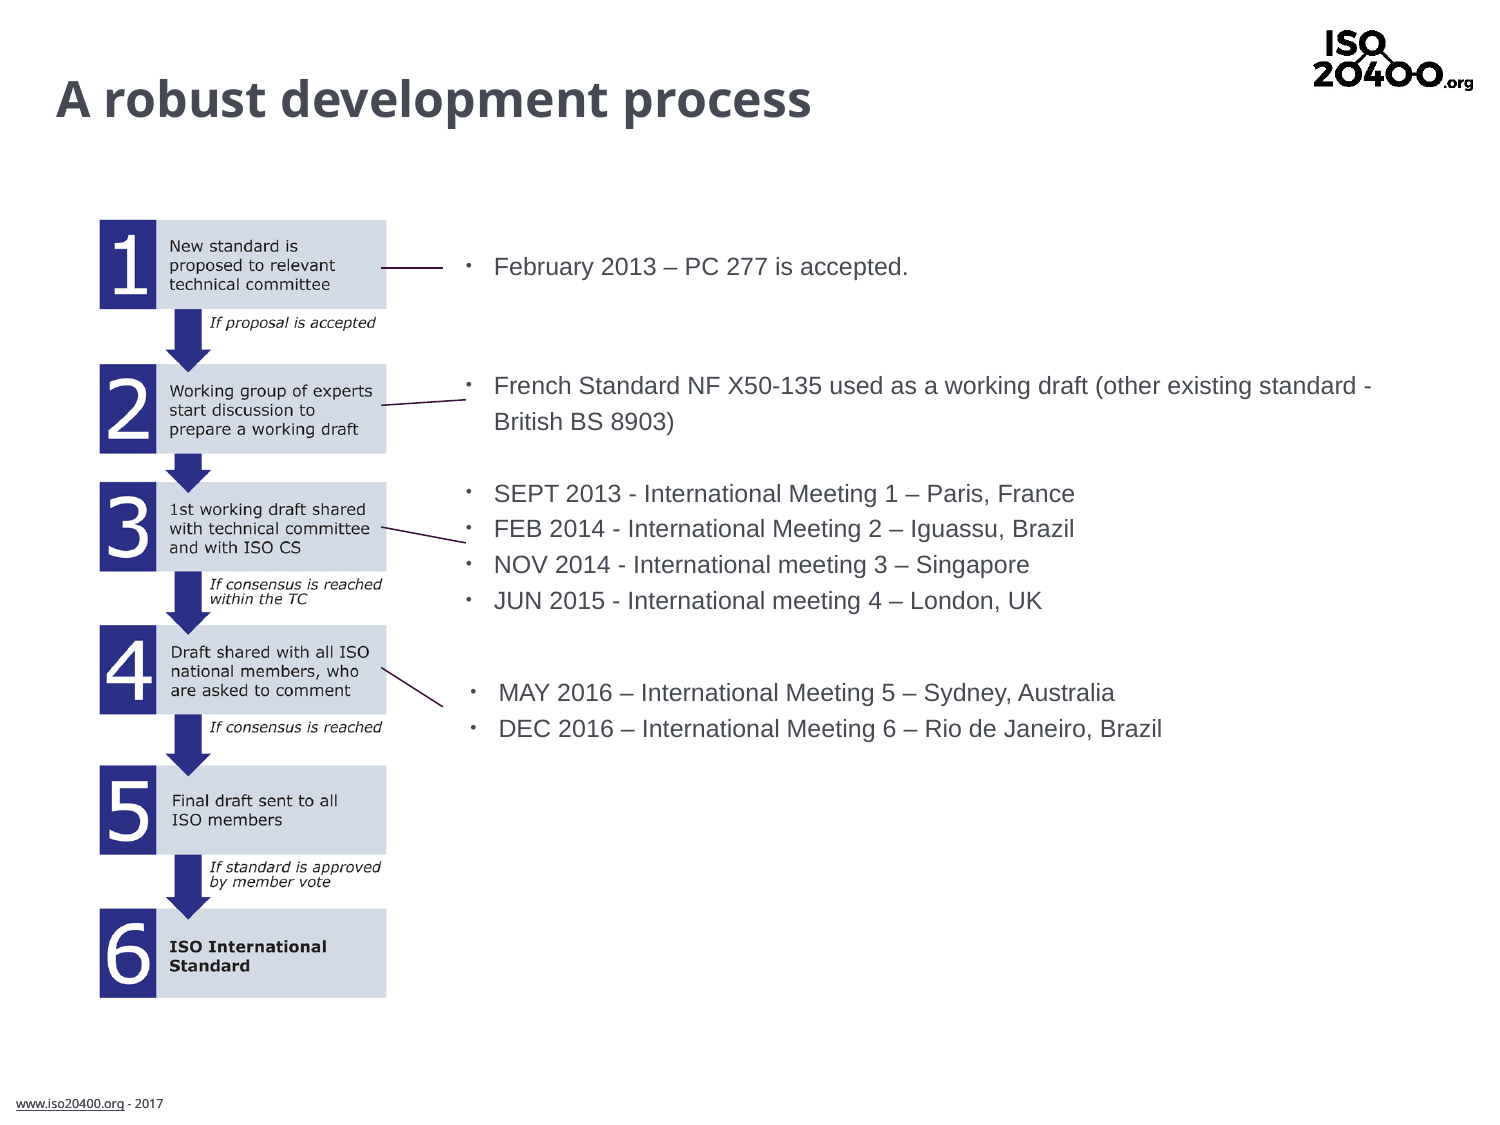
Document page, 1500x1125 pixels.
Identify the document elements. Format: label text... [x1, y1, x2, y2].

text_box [381, 526, 467, 545]
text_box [381, 400, 467, 406]
text_box SEPT 2013 - International Meeting 1 – Paris, France FEB 2014 - International Meeting 2 – Iguassu, Brazil NOV 2014 - International meeting 3 – Singapore JUN 2015 - International meeting 4 – London, UK [465, 463, 1424, 623]
picture [1313, 30, 1473, 91]
text_box February 2013 – PC 277 is accepted. [465, 237, 1423, 289]
title A robust development process [41, 45, 1282, 149]
text_box French Standard NF X50-135 used as a working draft (other existing standard - British BS 8903) [465, 356, 1423, 443]
text_box MAY 2016 – International Meeting 5 – Sydney, Australia DEC 2016 – International Meeting 6 – Rio de Janeiro, Brazil [470, 663, 1428, 750]
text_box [380, 667, 444, 708]
picture [73, 196, 407, 1024]
